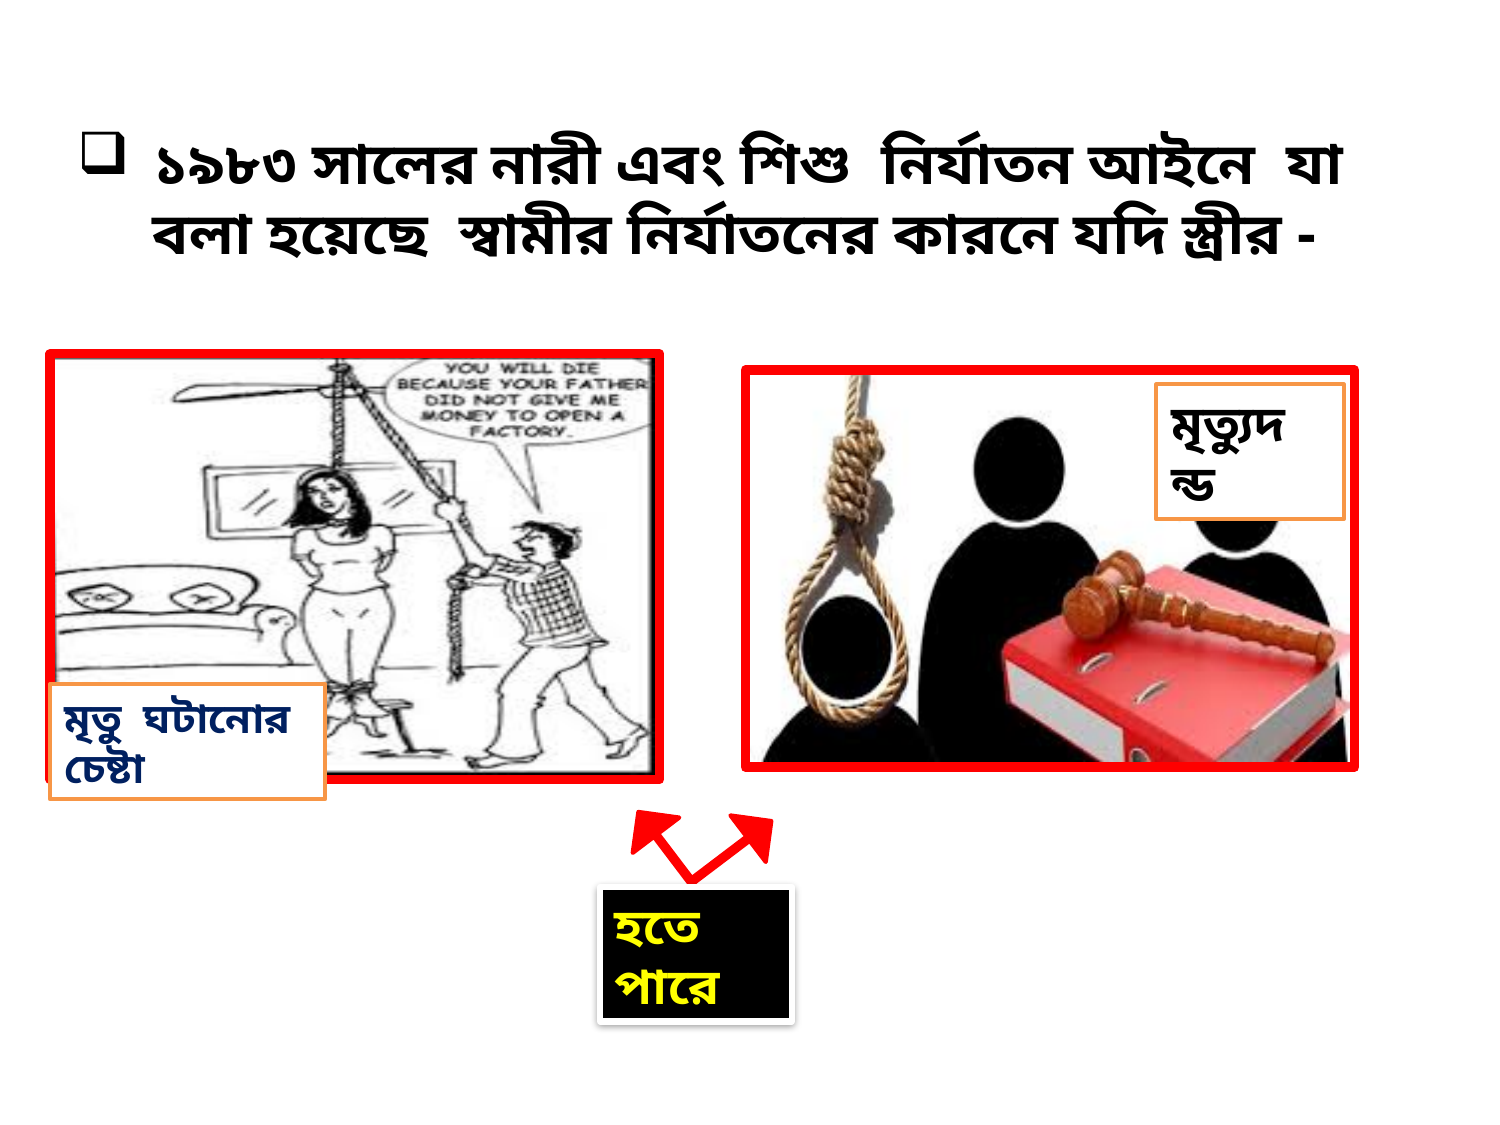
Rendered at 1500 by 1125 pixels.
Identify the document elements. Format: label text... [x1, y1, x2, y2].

text_box ১৯৮৩ সালের নারী এবং শিশু নির্যাতন আইনে যা বলা হয়েছে স্বামীর নির্যাতনের কারনে যদি স্ত্রীর - [62, 118, 1438, 274]
text_box হতে পারে [597, 884, 795, 1025]
text_box [630, 809, 774, 882]
text_box মৃতু ঘটানোর চেষ্টা [48, 682, 327, 801]
picture [749, 374, 1351, 763]
picture [54, 358, 655, 776]
